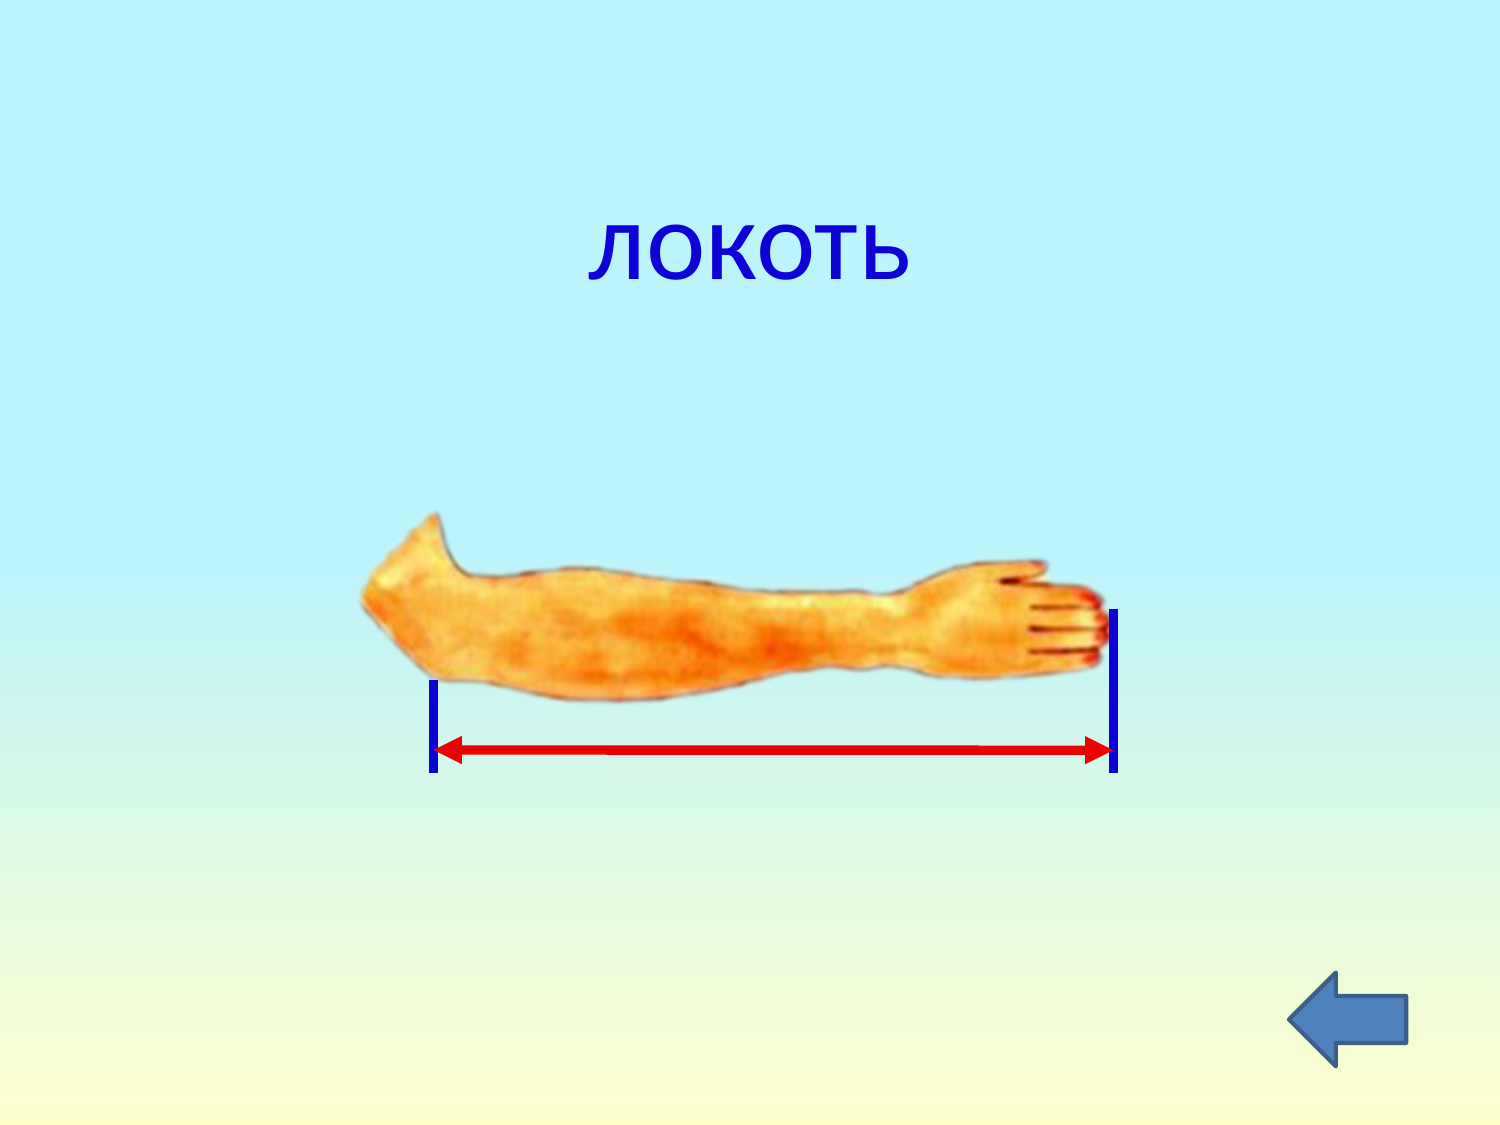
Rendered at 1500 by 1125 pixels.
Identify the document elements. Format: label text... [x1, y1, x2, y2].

picture [350, 467, 1150, 787]
title локоть [74, 140, 1426, 329]
text_box [1286, 970, 1409, 1069]
